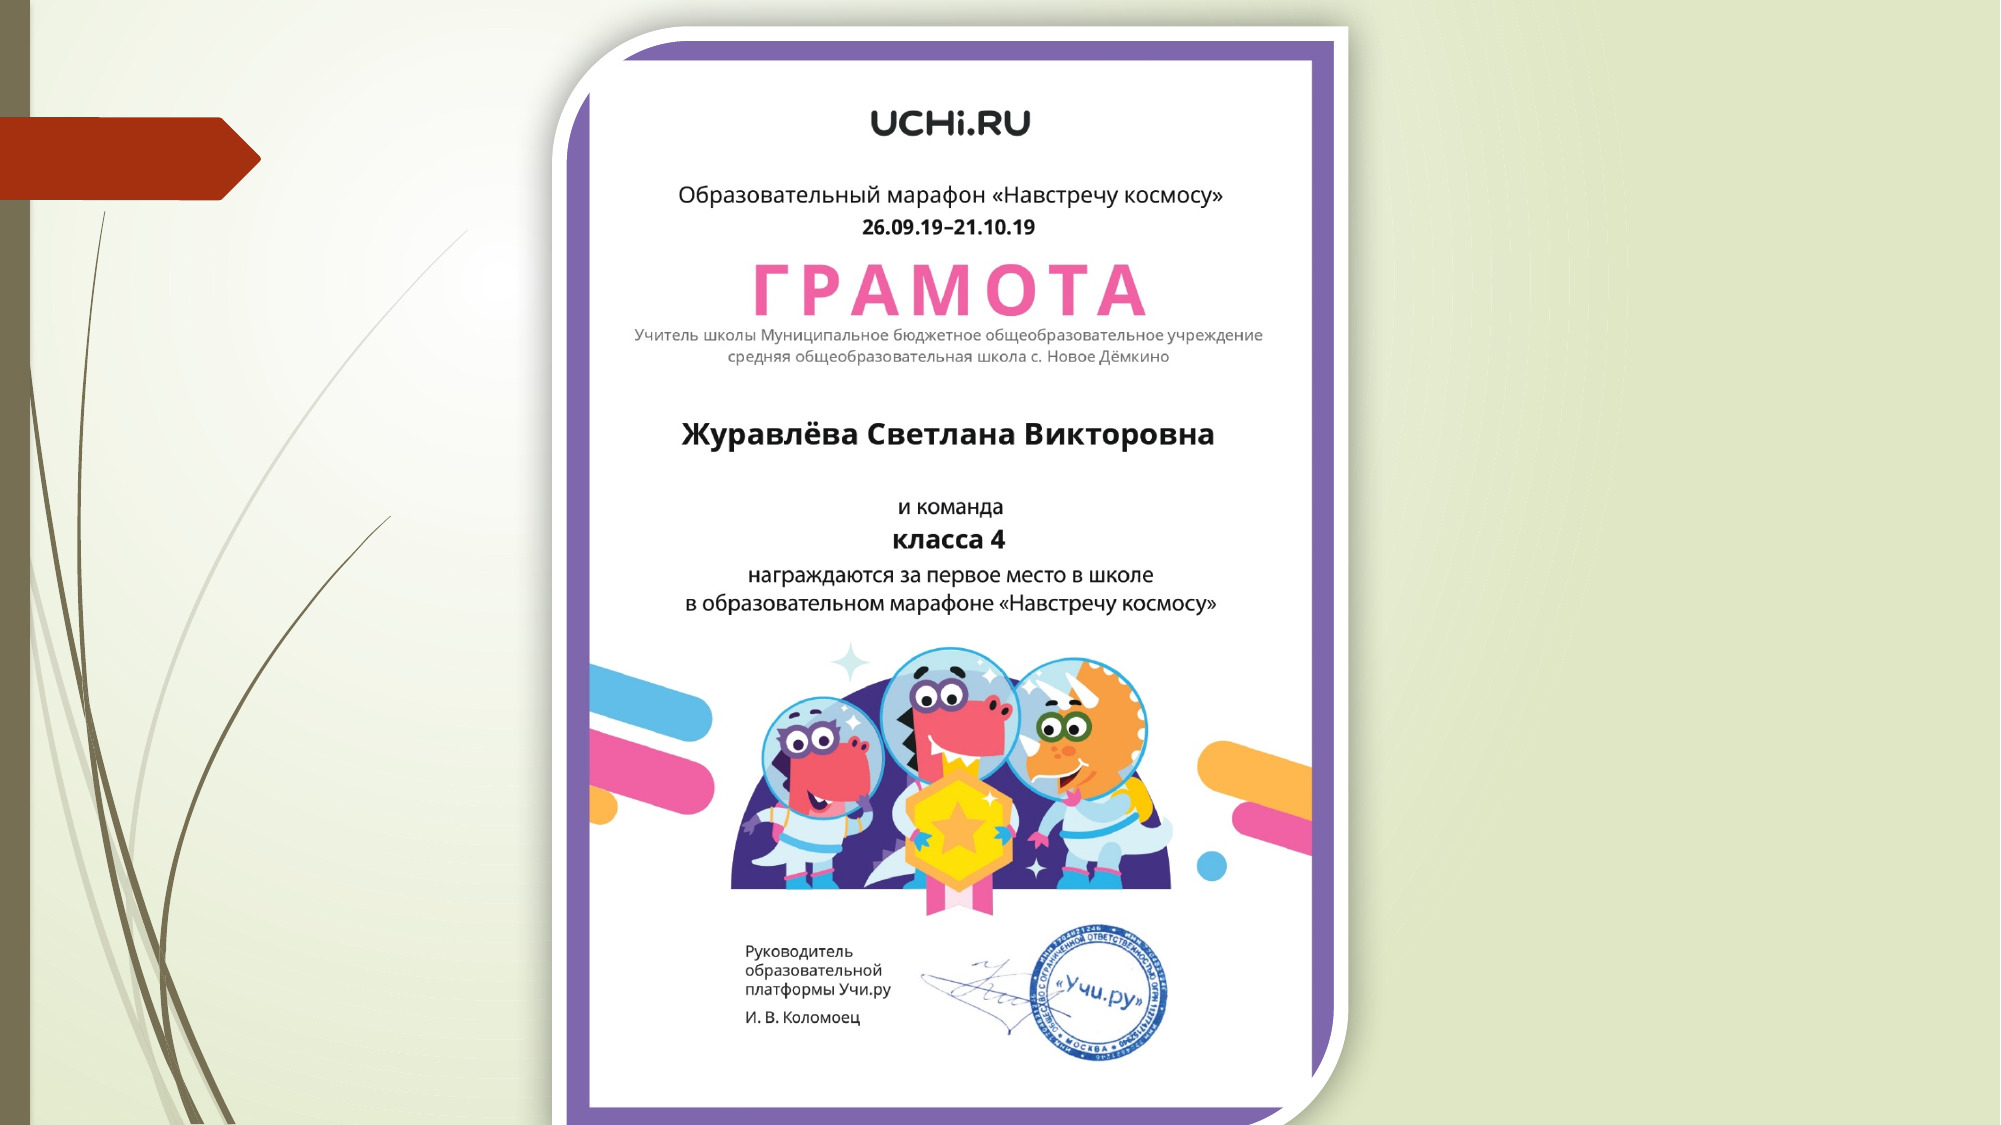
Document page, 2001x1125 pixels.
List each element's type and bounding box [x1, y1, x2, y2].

list [559, 33, 1342, 1125]
